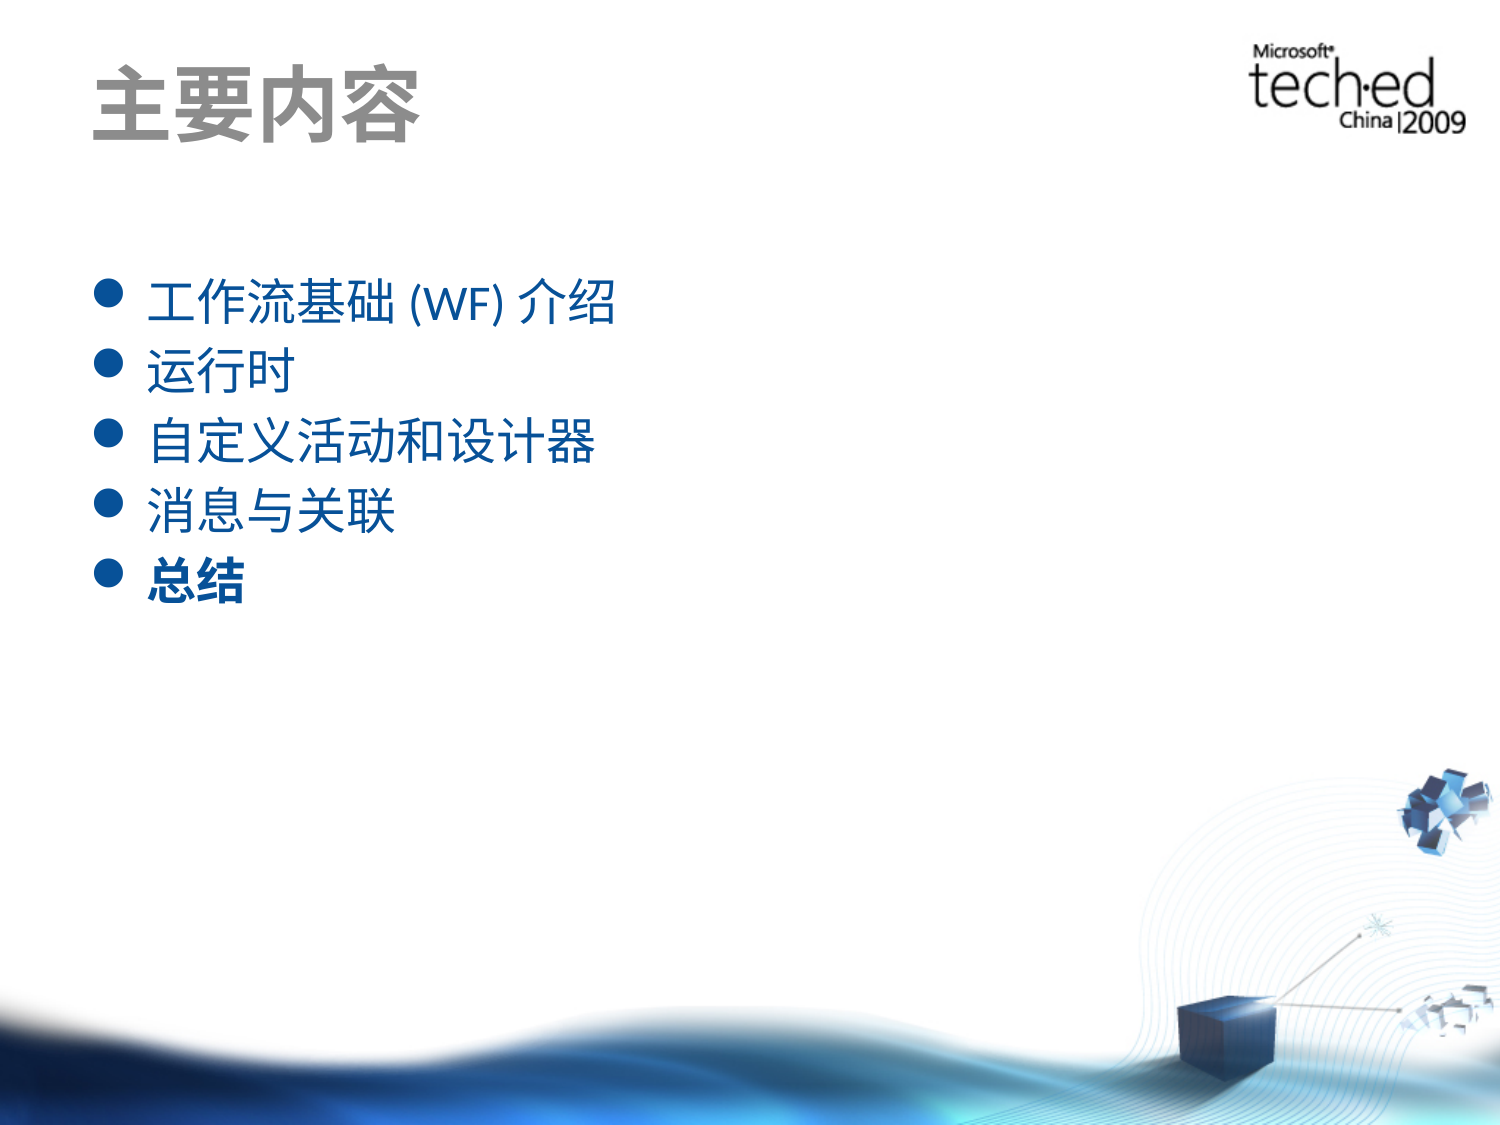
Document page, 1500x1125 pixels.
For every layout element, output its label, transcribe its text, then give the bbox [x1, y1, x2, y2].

picture [0, 0, 1500, 1125]
title 主要内容 [75, 45, 1425, 233]
list 工作流基础(WF)介绍 运行时 自定义活动和设计器 消息与关联 总结 [75, 262, 1425, 1005]
